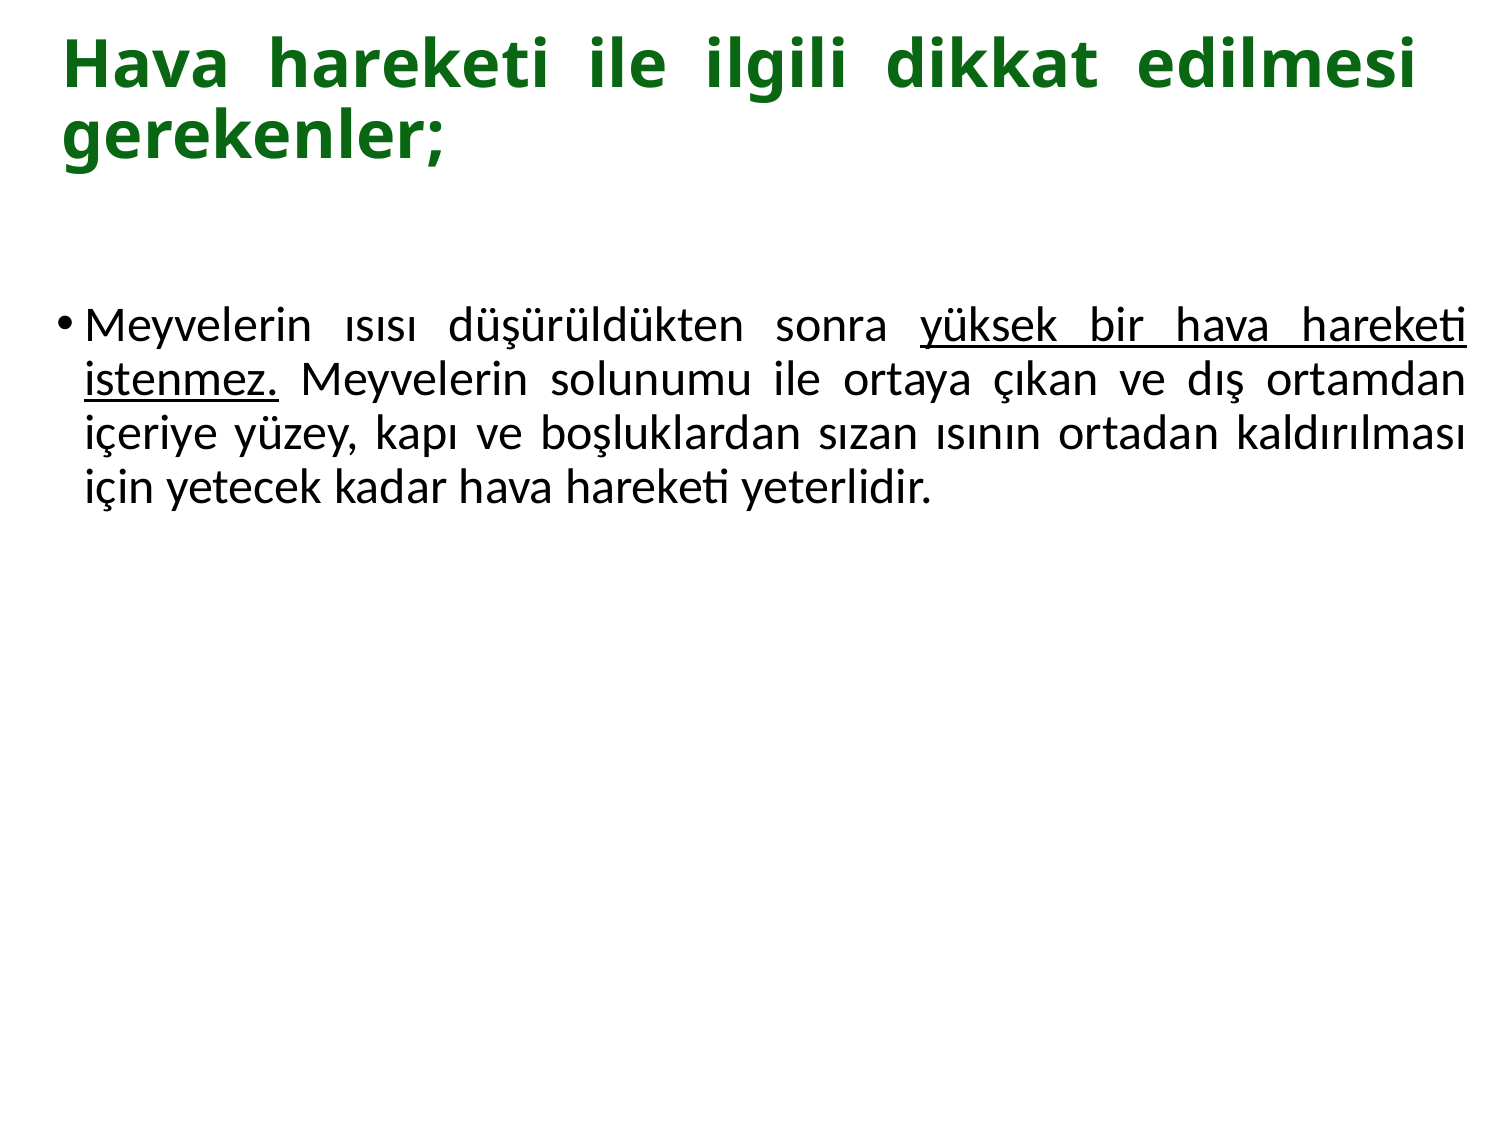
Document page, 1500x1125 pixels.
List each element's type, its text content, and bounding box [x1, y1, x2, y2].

title Hava hareketi ile ilgili dikkat edilmesi gerekenler; [46, 42, 1434, 161]
list Meyvelerin ısısı düşürüldükten sonra yüksek bir hava hareketi istenmez. Meyvelerin solunumu ile ortaya çıkan ve dış ortamdan içeriye yüzey, kapı ve boşluklardan sızan ısının ortadan kaldırılması için yetecek kadar hava hareketi yeterlidir. [41, 221, 1483, 1106]
